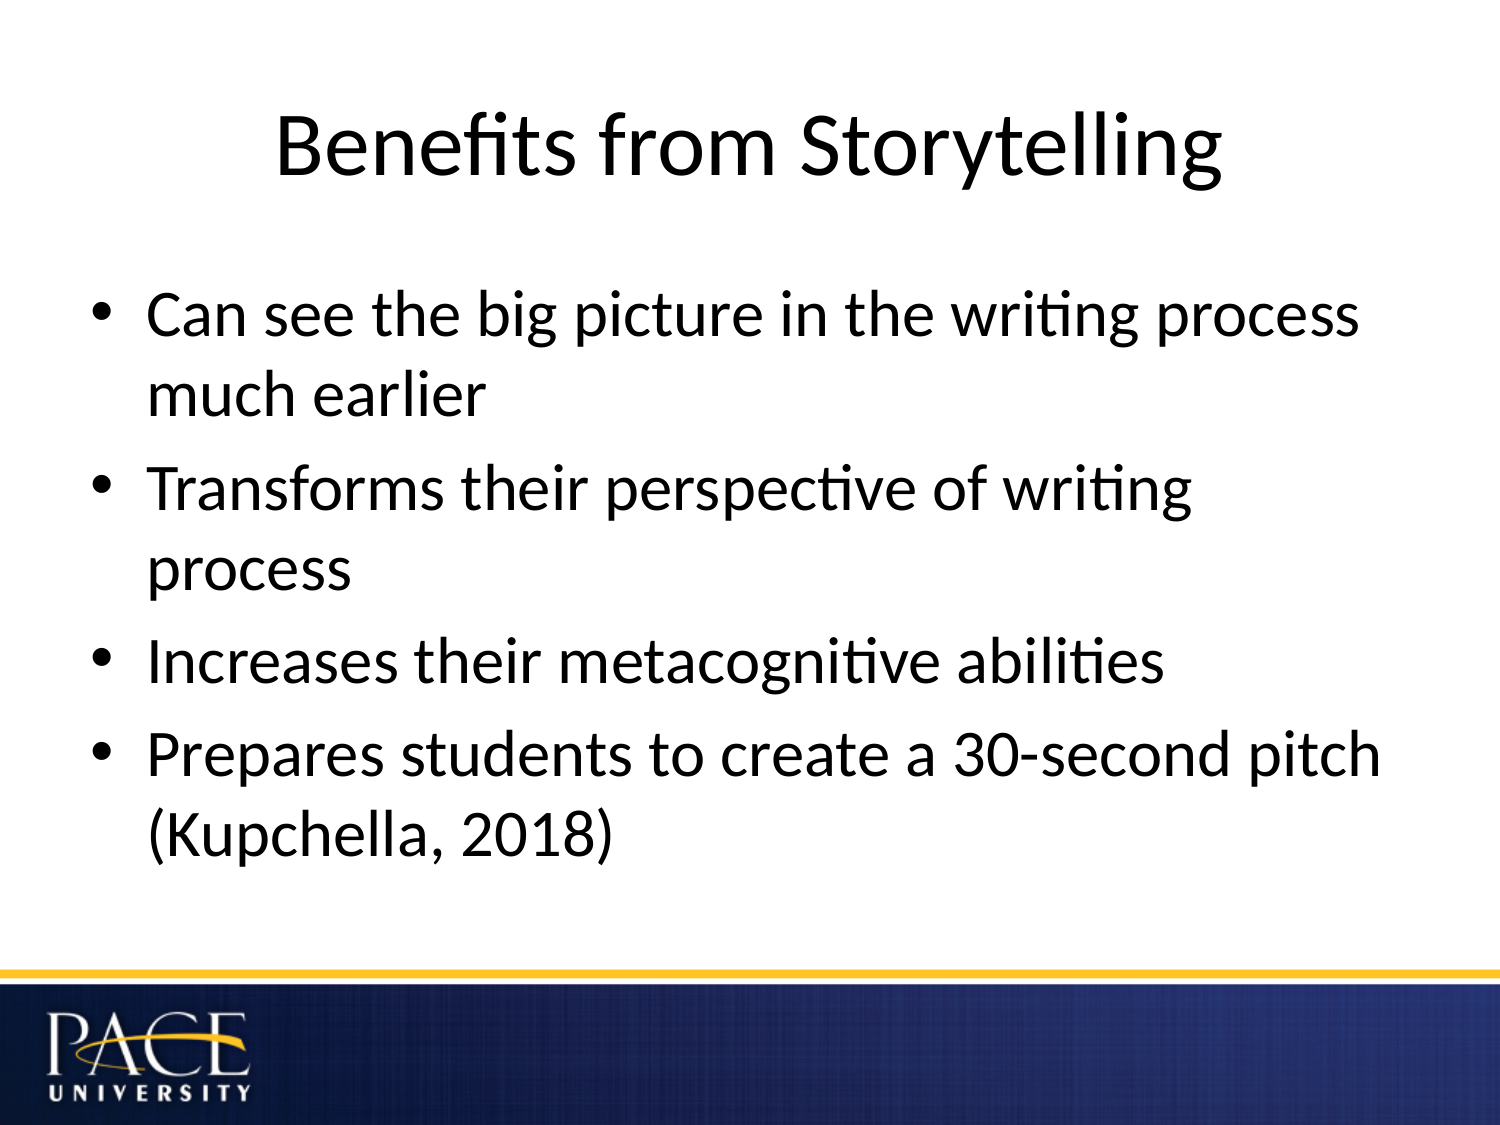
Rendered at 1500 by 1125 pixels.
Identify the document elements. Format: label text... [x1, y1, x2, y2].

list Can see the big picture in the writing process much earlier Transforms their perspective of writing process Increases their metacognitive abilities Prepares students to create a 30-second pitch (Kupchella, 2018) [75, 262, 1425, 1005]
title Benefits from Storytelling [75, 45, 1425, 233]
picture [0, 0, 1500, 1125]
